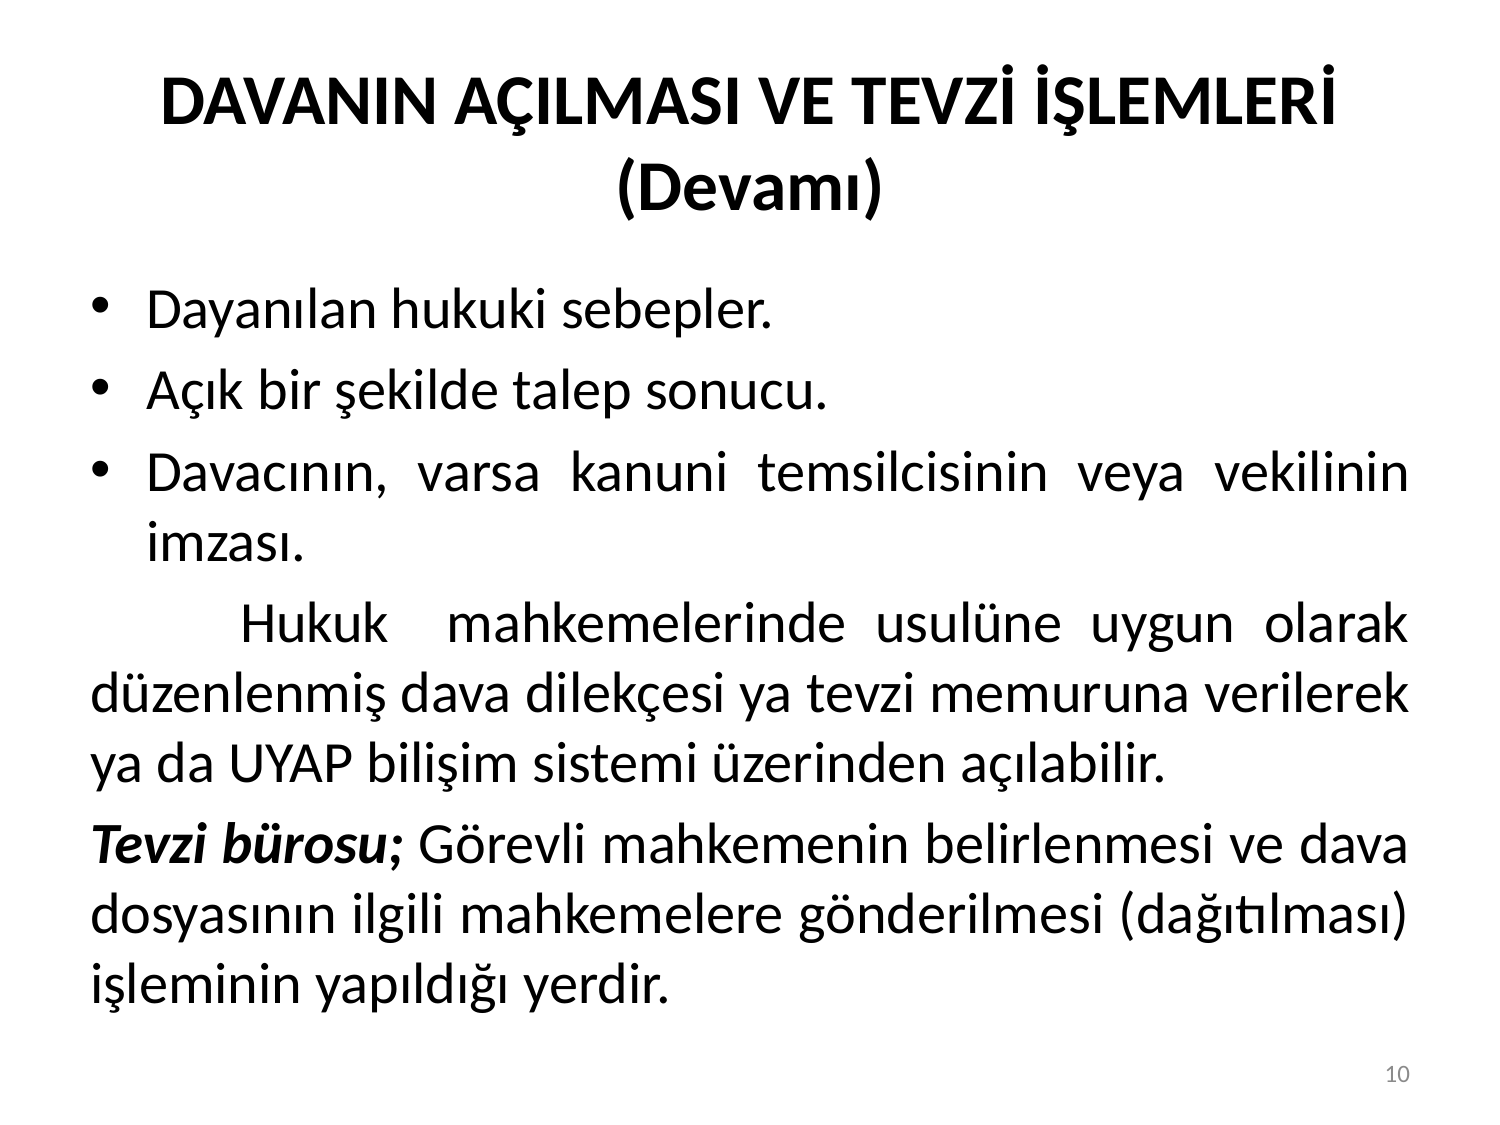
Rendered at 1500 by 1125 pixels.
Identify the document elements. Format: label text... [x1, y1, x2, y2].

list Dayanılan hukuki sebepler. Açık bir şekilde talep sonucu. Davacının, varsa kanuni temsilcisinin veya vekilinin imzası. Hukuk mahkemelerinde usulüne uygun olarak düzenlenmiş dava dilekçesi ya tevzi memuruna verilerek ya da UYAP bilişim sistemi üzerinden açılabilir. Tevzi bürosu; Görevli mahkemenin belirlenmesi ve dava dosyasının ilgili mahkemelere gönderilmesi (dağıtılması) işleminin yapıldığı yerdir. [75, 262, 1425, 1125]
title DAVANIN AÇILMASI VE TEVZİ İŞLEMLERİ (Devamı) [75, 45, 1425, 233]
slide_number 10 [1074, 1042, 1425, 1103]
